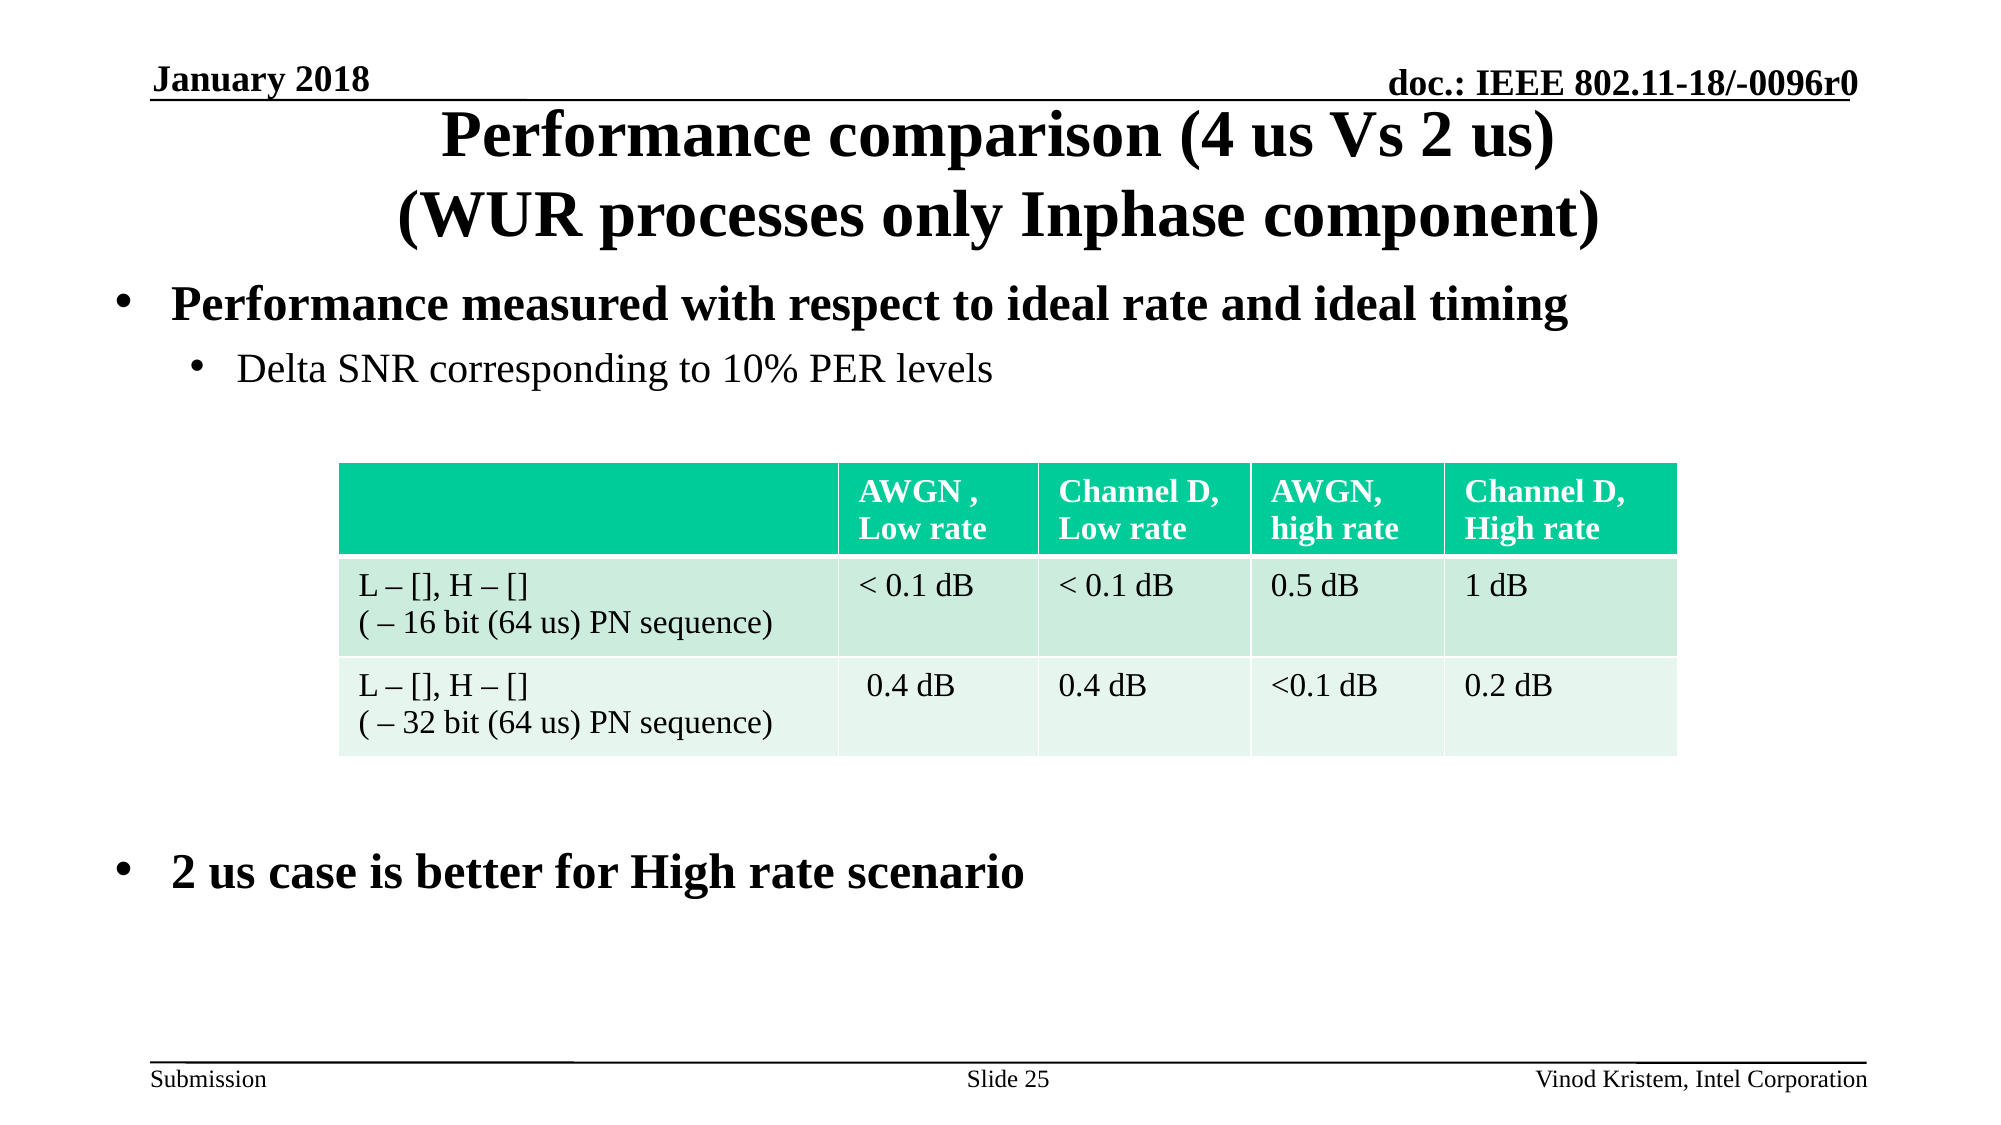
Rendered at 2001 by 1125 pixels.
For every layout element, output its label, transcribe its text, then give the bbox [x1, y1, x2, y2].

slide_number Slide 25 [950, 1061, 1067, 1123]
list Performance measured with respect to ideal rate and ideal timing Delta SNR corresponding to 10% PER levels 2 us case is better for High rate scenario [99, 262, 1900, 904]
footer Vinod Kristem, Intel Corporation [1171, 1061, 1869, 1093]
title Performance comparison (4 us Vs 2 us) (WUR processes only Inphase component) [99, 74, 1900, 262]
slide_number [152, 54, 563, 100]
